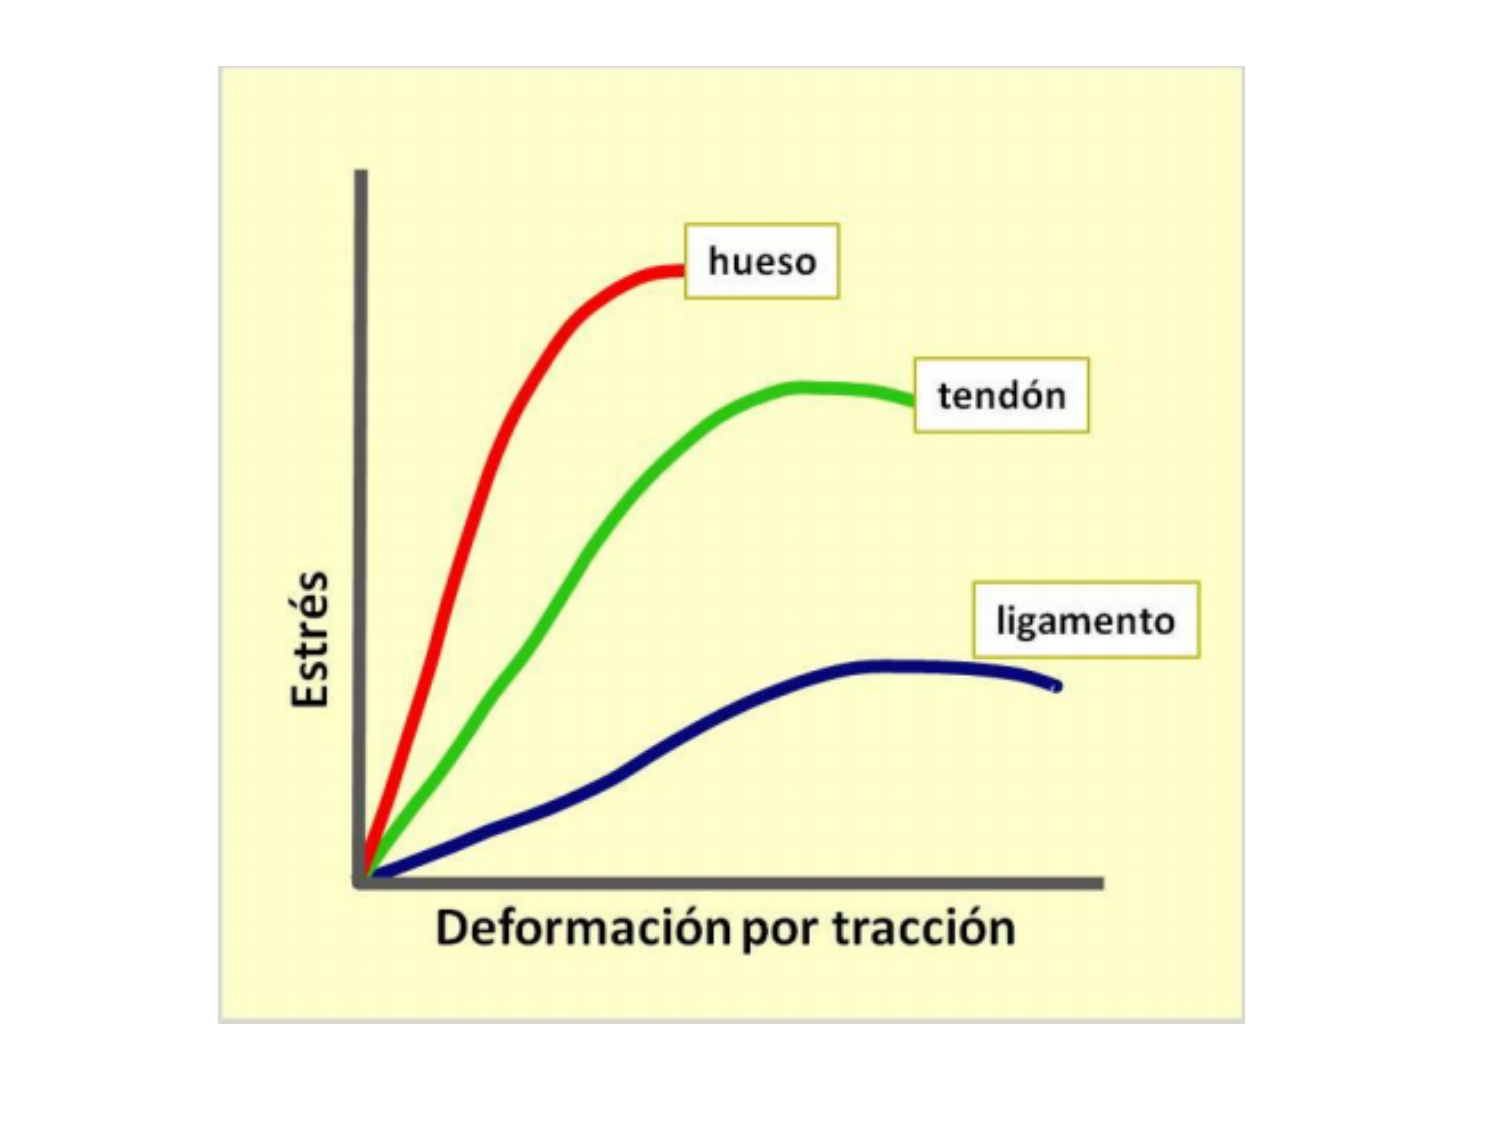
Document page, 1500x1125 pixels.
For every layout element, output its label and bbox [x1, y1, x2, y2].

picture [218, 66, 1245, 1024]
